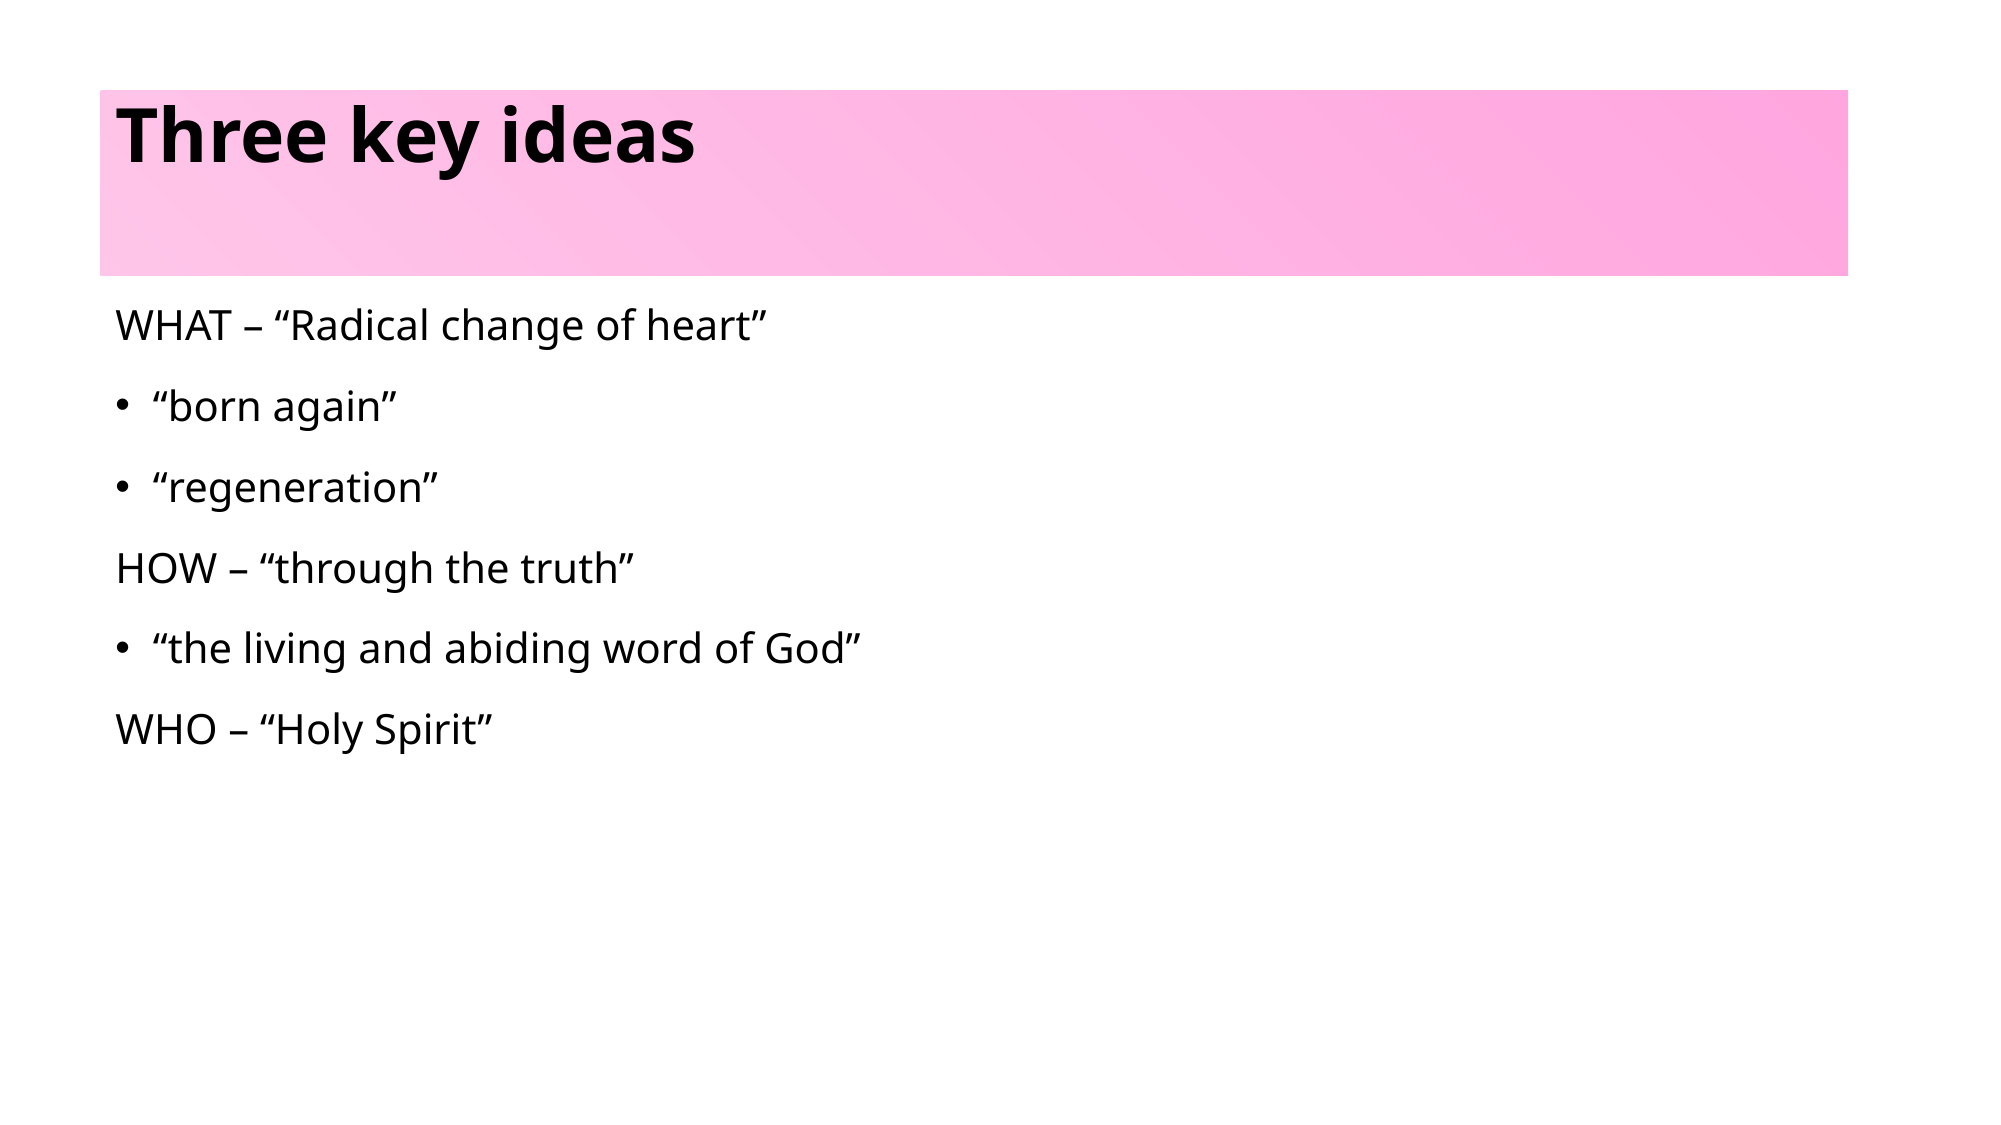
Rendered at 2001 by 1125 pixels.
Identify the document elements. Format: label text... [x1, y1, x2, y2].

list WHAT – “Radical change of heart” “born again” “regeneration” HOW – “through the truth” “the living and abiding word of God” WHO – “Holy Spirit” [100, 281, 1849, 1035]
title Three key ideas [100, 90, 1849, 276]
